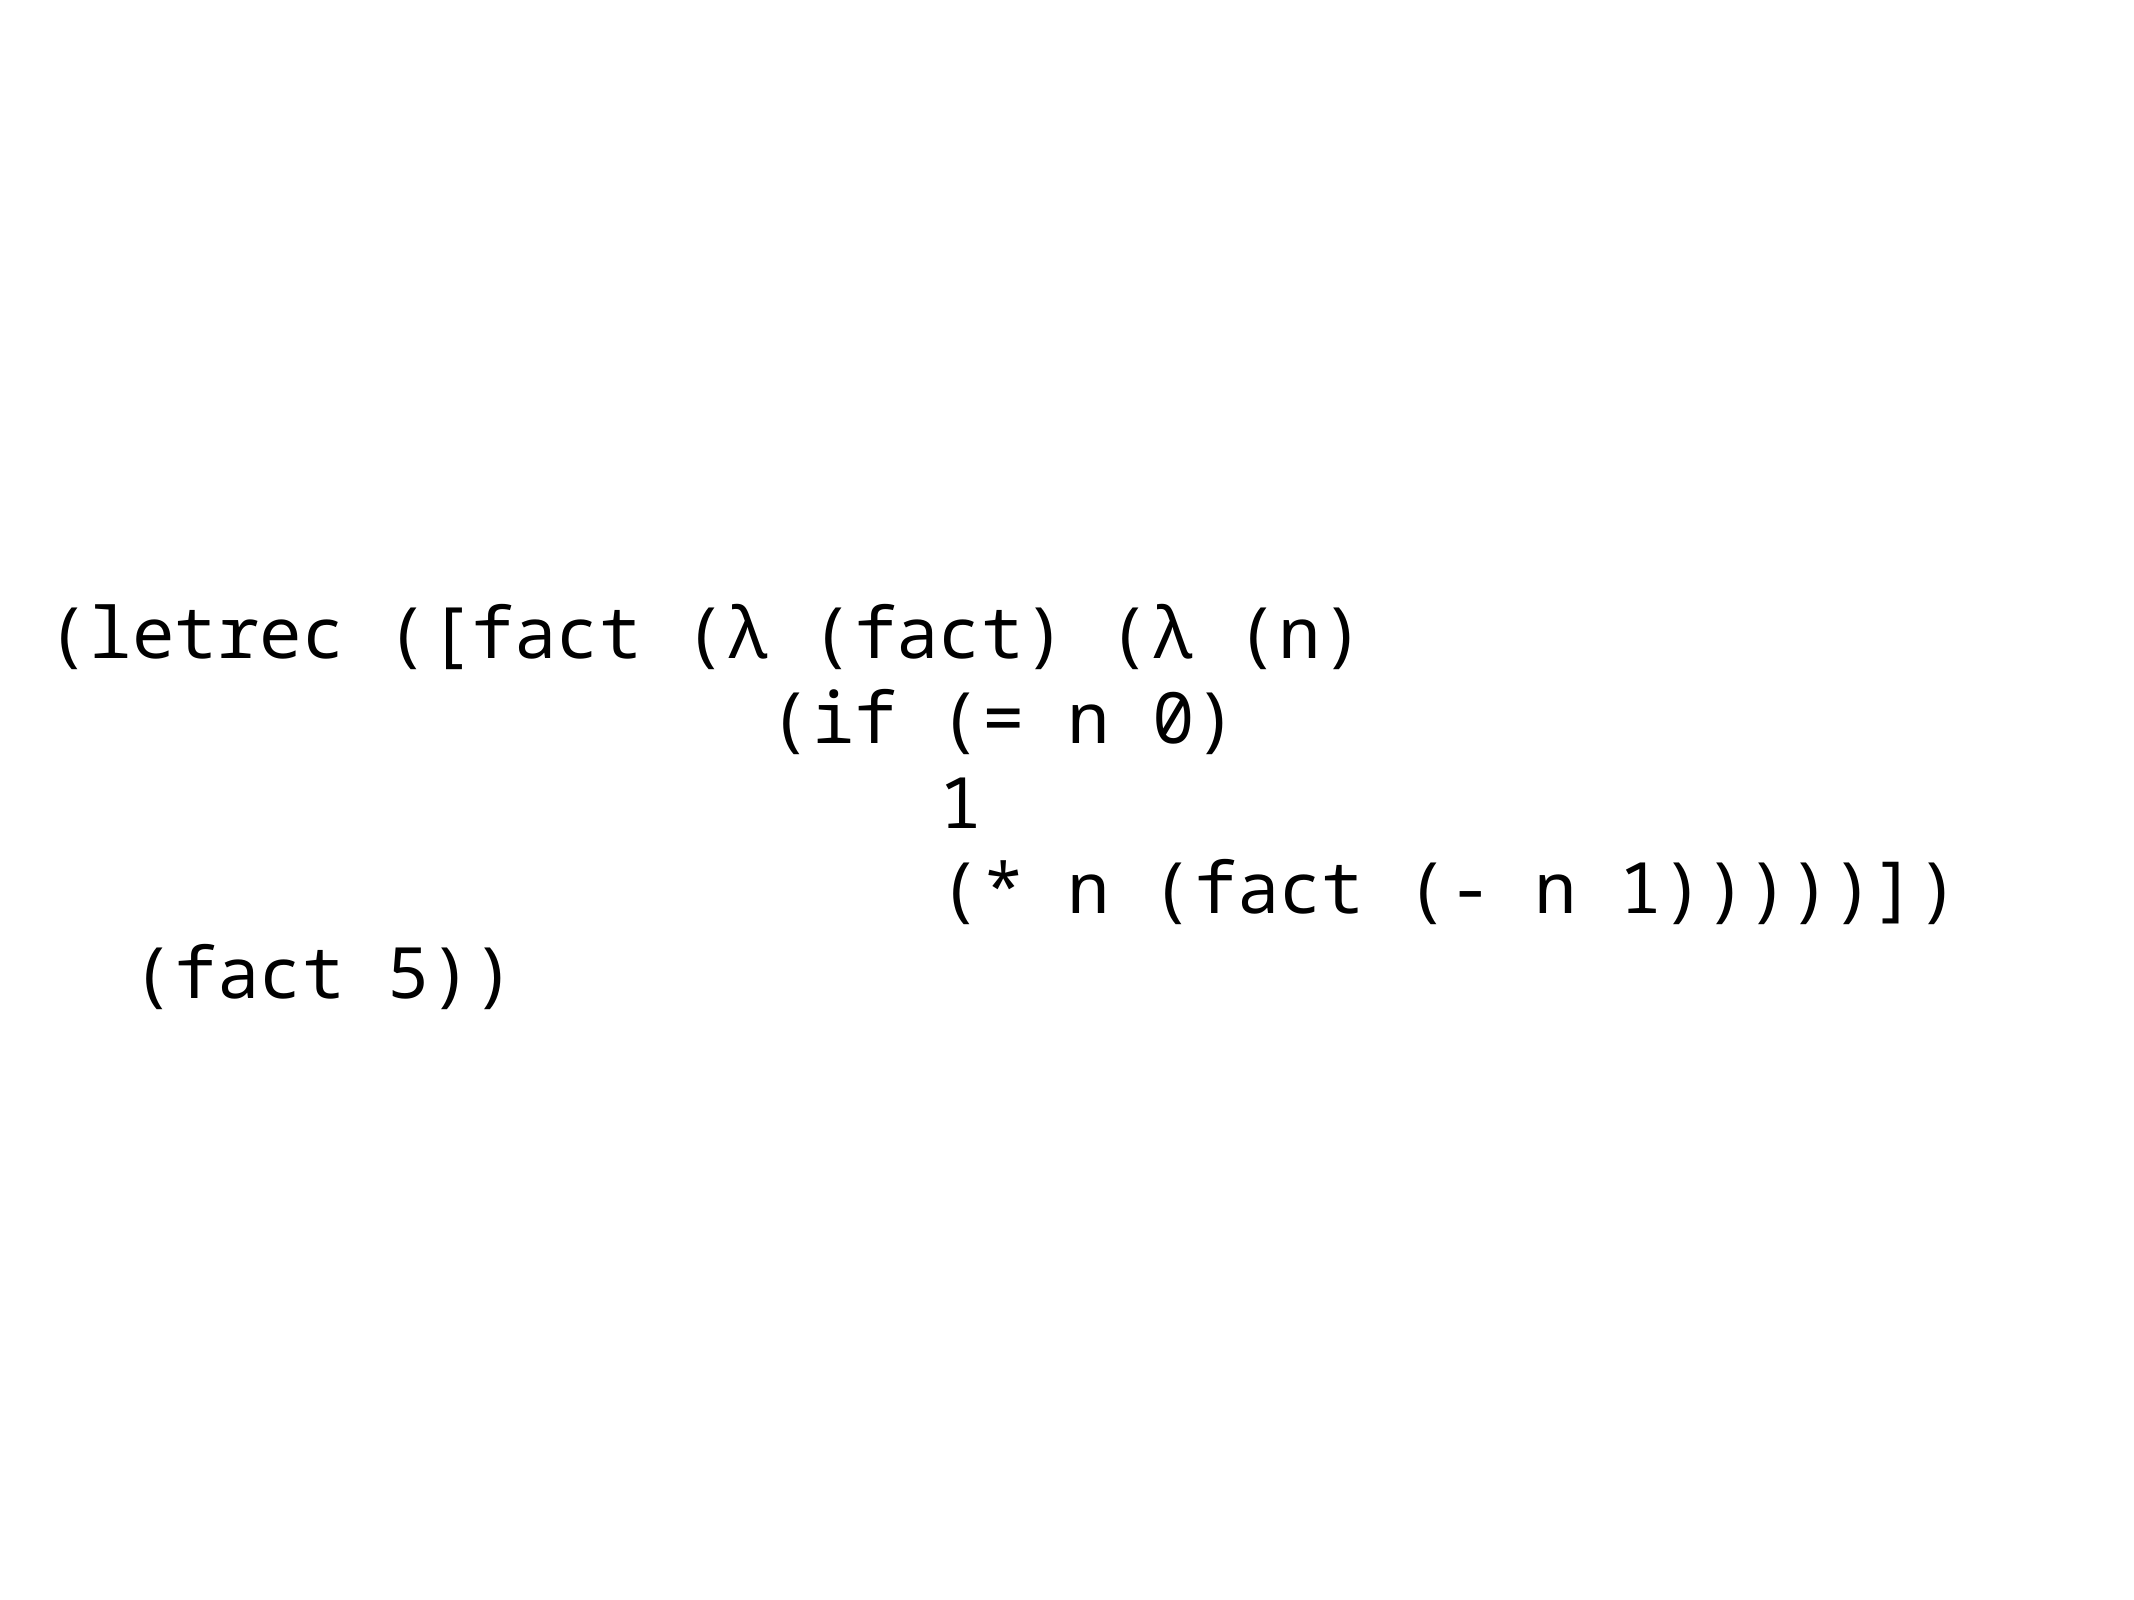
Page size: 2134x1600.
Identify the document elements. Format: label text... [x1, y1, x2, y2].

text_box (letrec ([fact (λ (fact) (λ (n) (if (= n 0) 1 (* n (fact (- n 1)))))]) (fact 5)) [38, 579, 1969, 1021]
